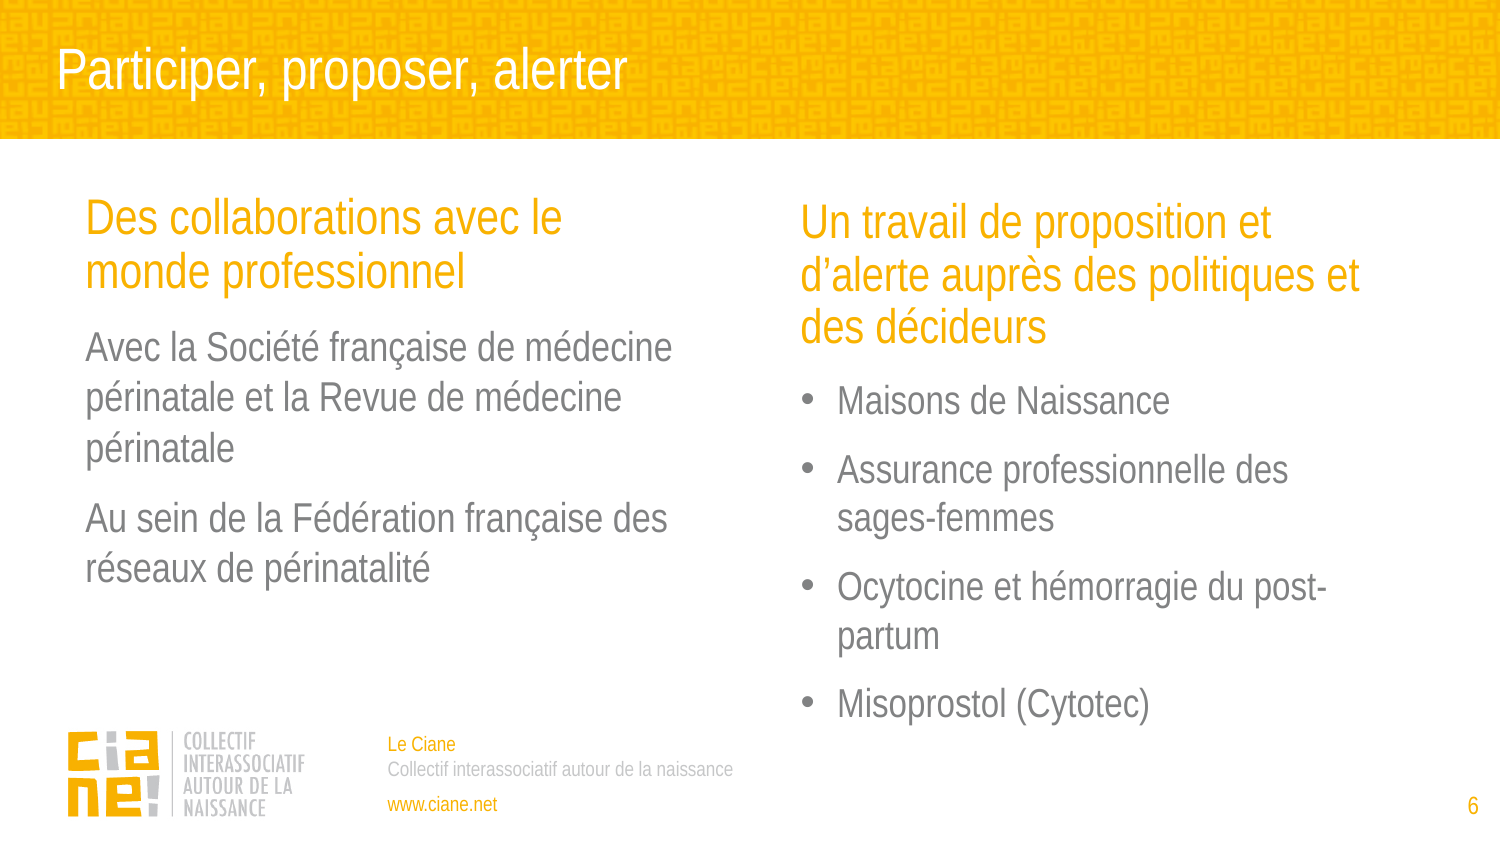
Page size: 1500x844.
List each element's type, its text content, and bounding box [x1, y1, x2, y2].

list Un travail de proposition et d’alerte auprès des politiques et des décideurs Maisons de Naissance Assurance professionnelle des sages-femmes Ocytocine et hémorragie du post-partum Misoprostol (Cytotec) [785, 189, 1397, 735]
picture [0, 0, 1500, 139]
list Participer, proposer, alerter [41, 32, 1459, 117]
picture [55, 715, 347, 832]
list Des collaborations avec le monde professionnel Avec la Société française de médecine périnatale et la Revue de médecine périnatale Au sein de la Fédération française des réseaux de périnatalité [70, 183, 715, 729]
slide_number 6 [1396, 782, 1495, 828]
